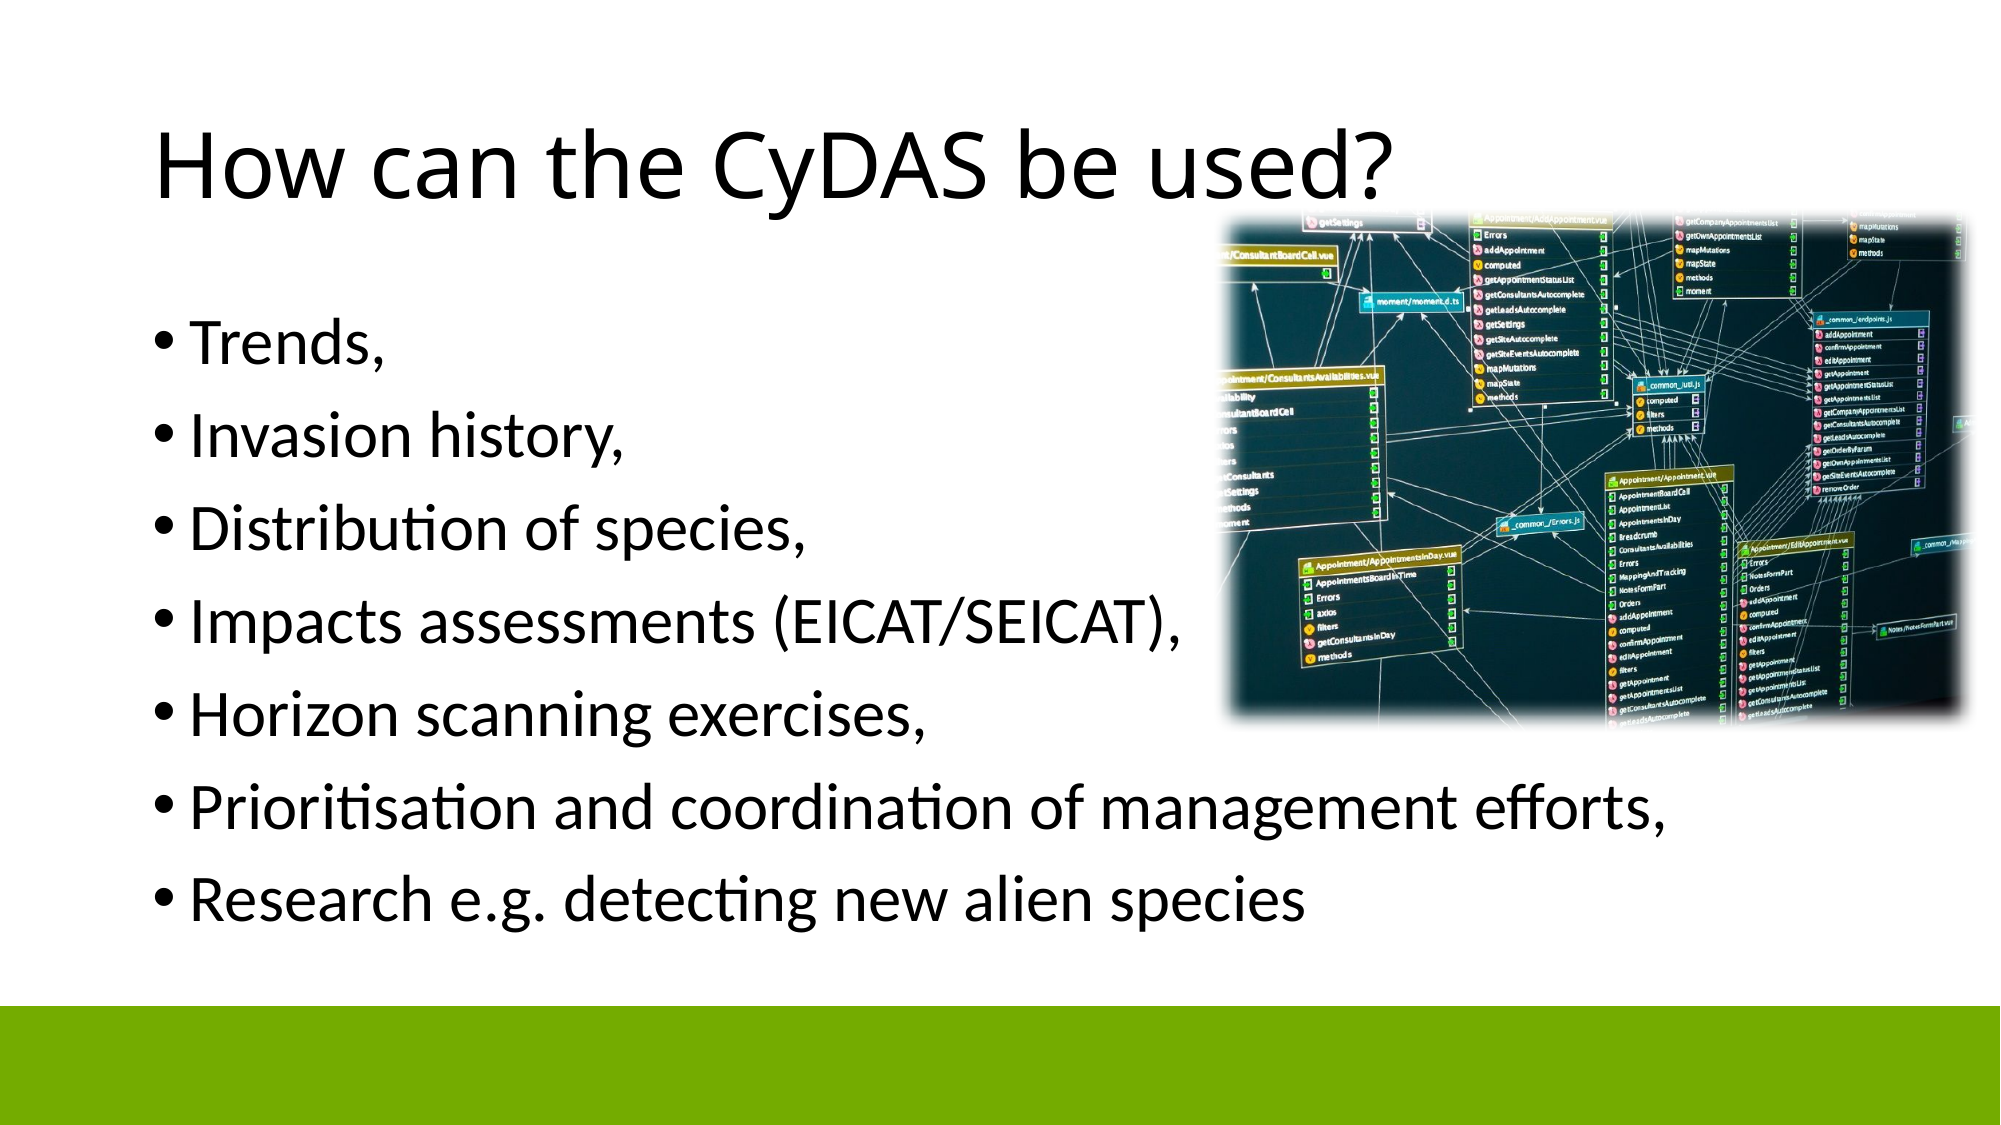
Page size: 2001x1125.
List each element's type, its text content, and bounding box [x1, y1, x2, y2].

picture [1213, 207, 1978, 733]
list Trends, Invasion history, Distribution of species, Impacts assessments (EICAT/SEICAT), Horizon scanning exercises, Prioritisation and coordination of management efforts, Research e.g. detecting new alien species [137, 299, 1863, 1006]
title How can the CyDAS be used? [137, 59, 1863, 278]
picture [0, 1006, 2000, 1125]
